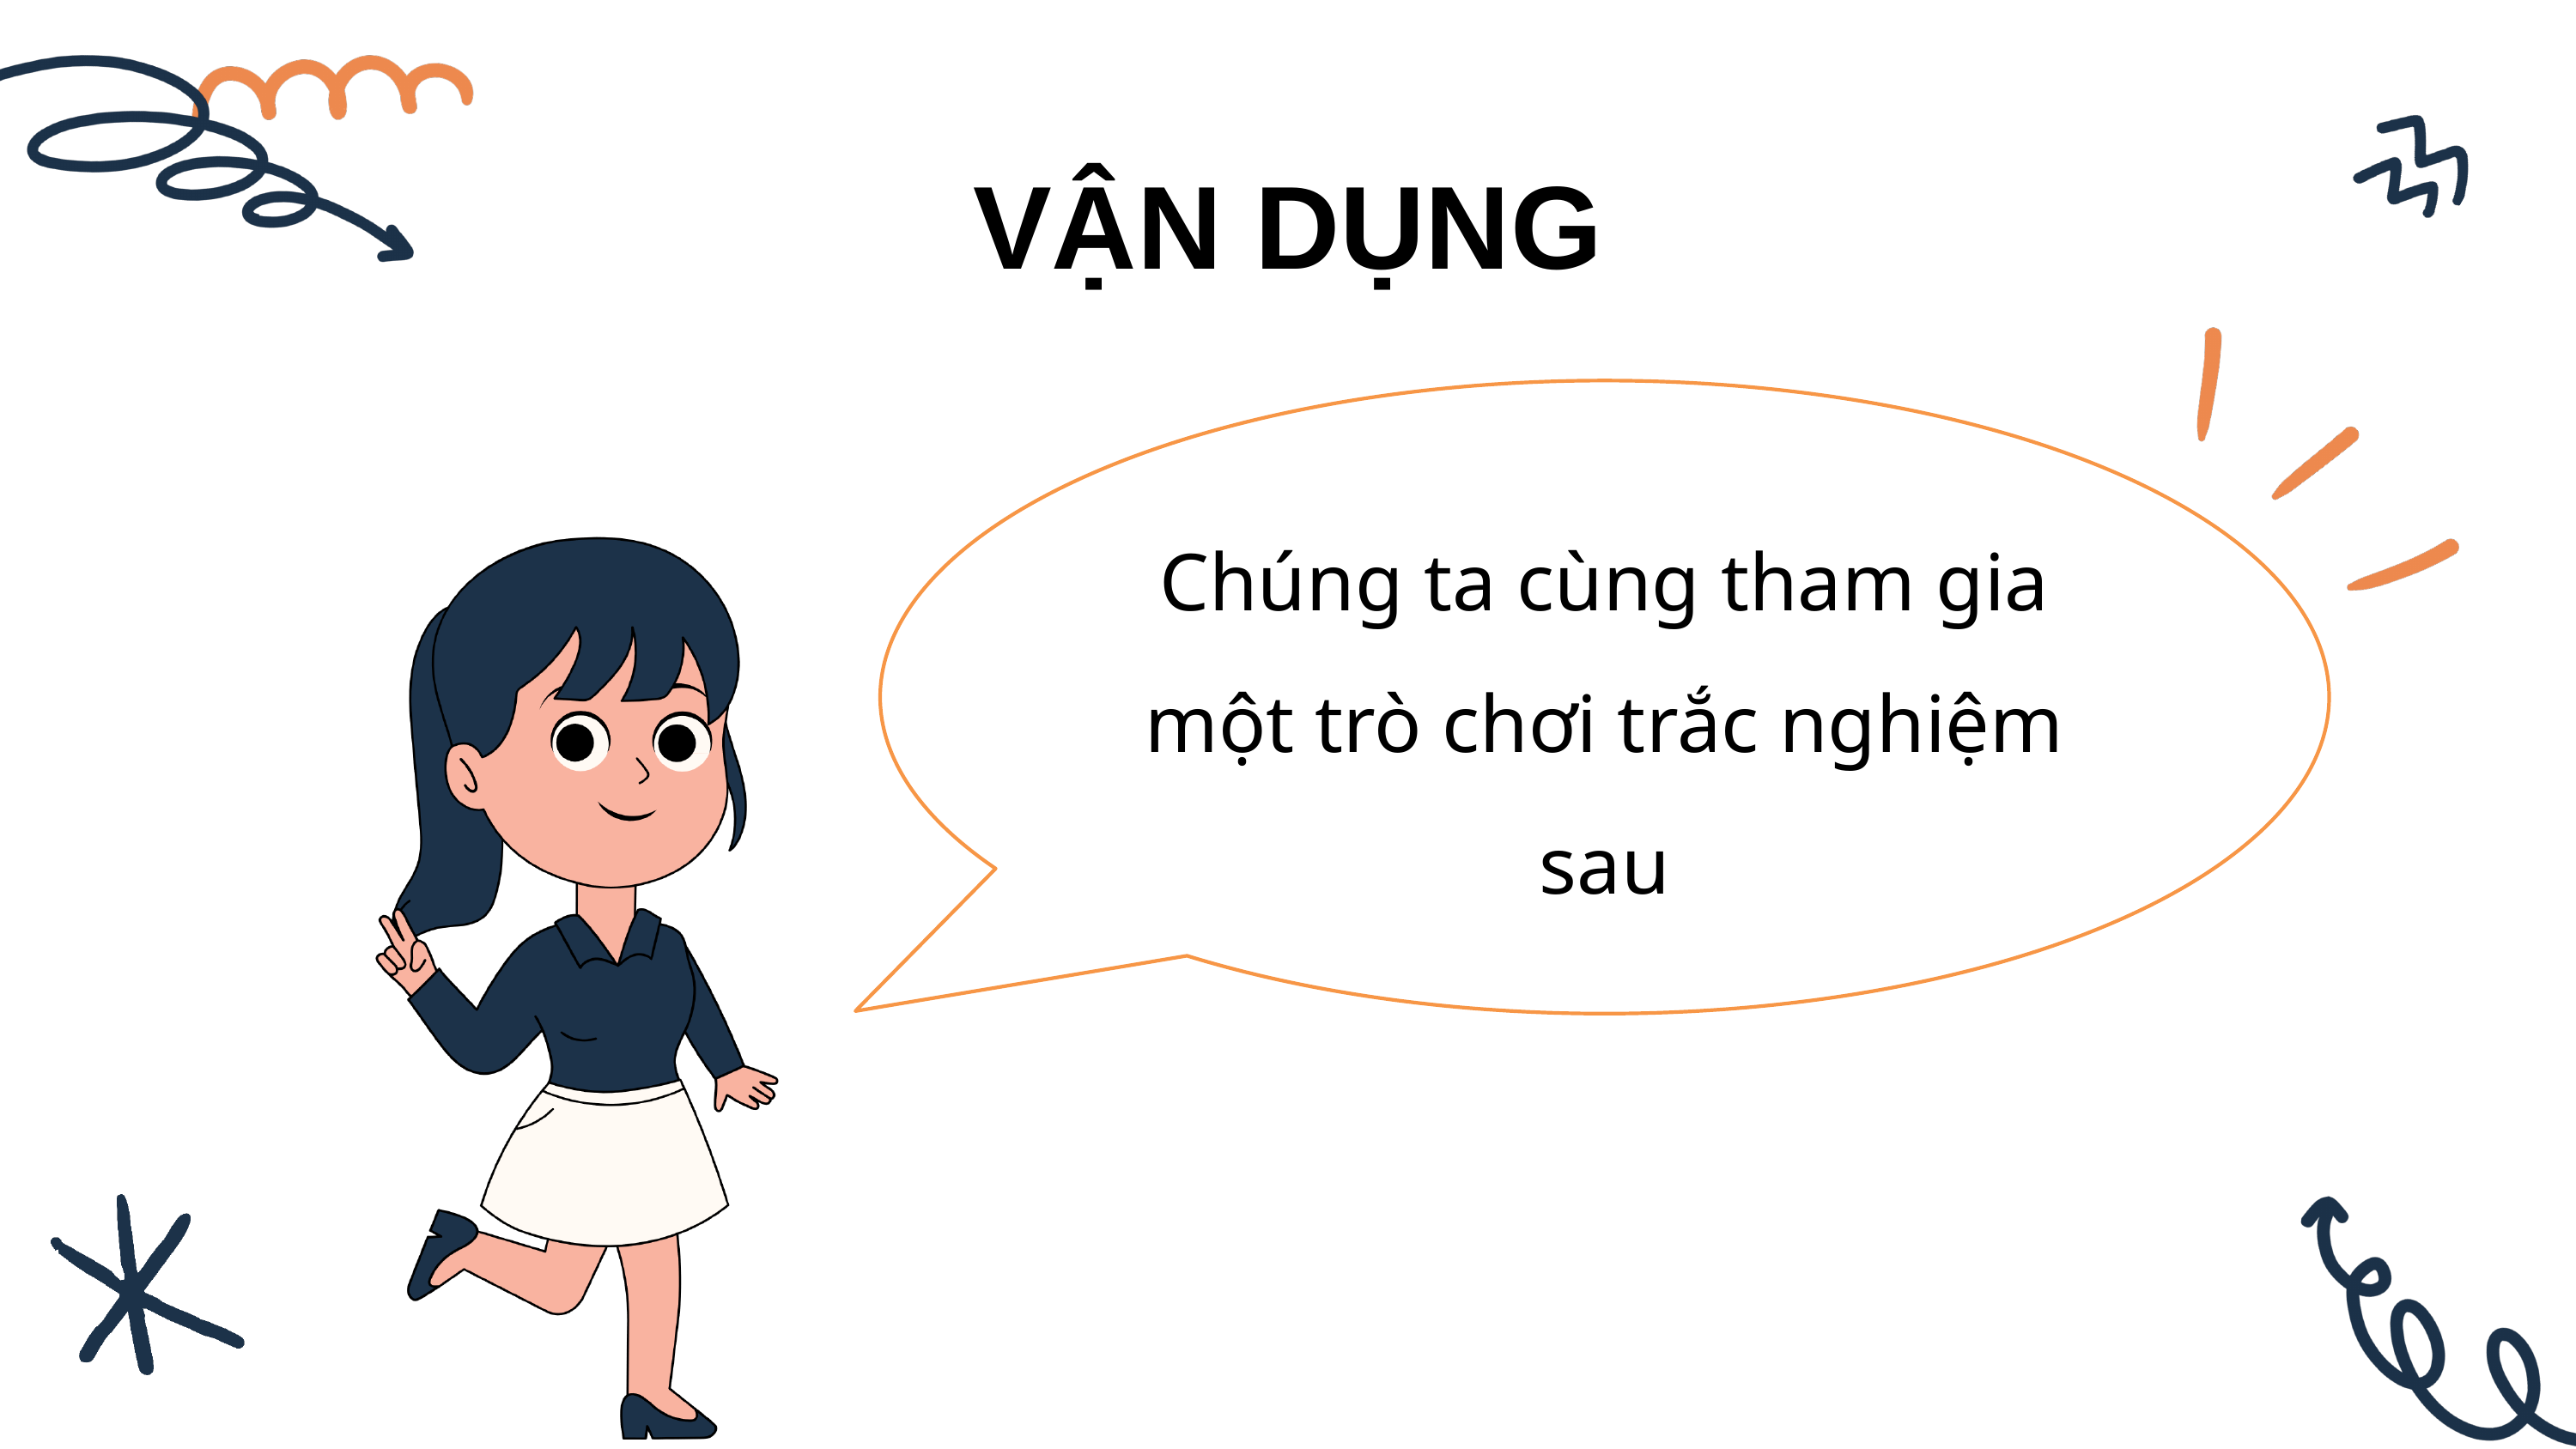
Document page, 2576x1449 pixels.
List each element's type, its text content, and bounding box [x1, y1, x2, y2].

picture [2282, 1194, 2576, 1449]
picture [2138, 301, 2474, 628]
picture [50, 1192, 245, 1375]
picture [2304, 48, 2512, 281]
text_box VẬN DỤNG [729, 144, 1846, 300]
picture [375, 534, 779, 1440]
text_box Chúng ta cùng tham gia một trò chơi trắc nghiệm sau [854, 379, 2331, 1016]
picture [0, 0, 481, 280]
